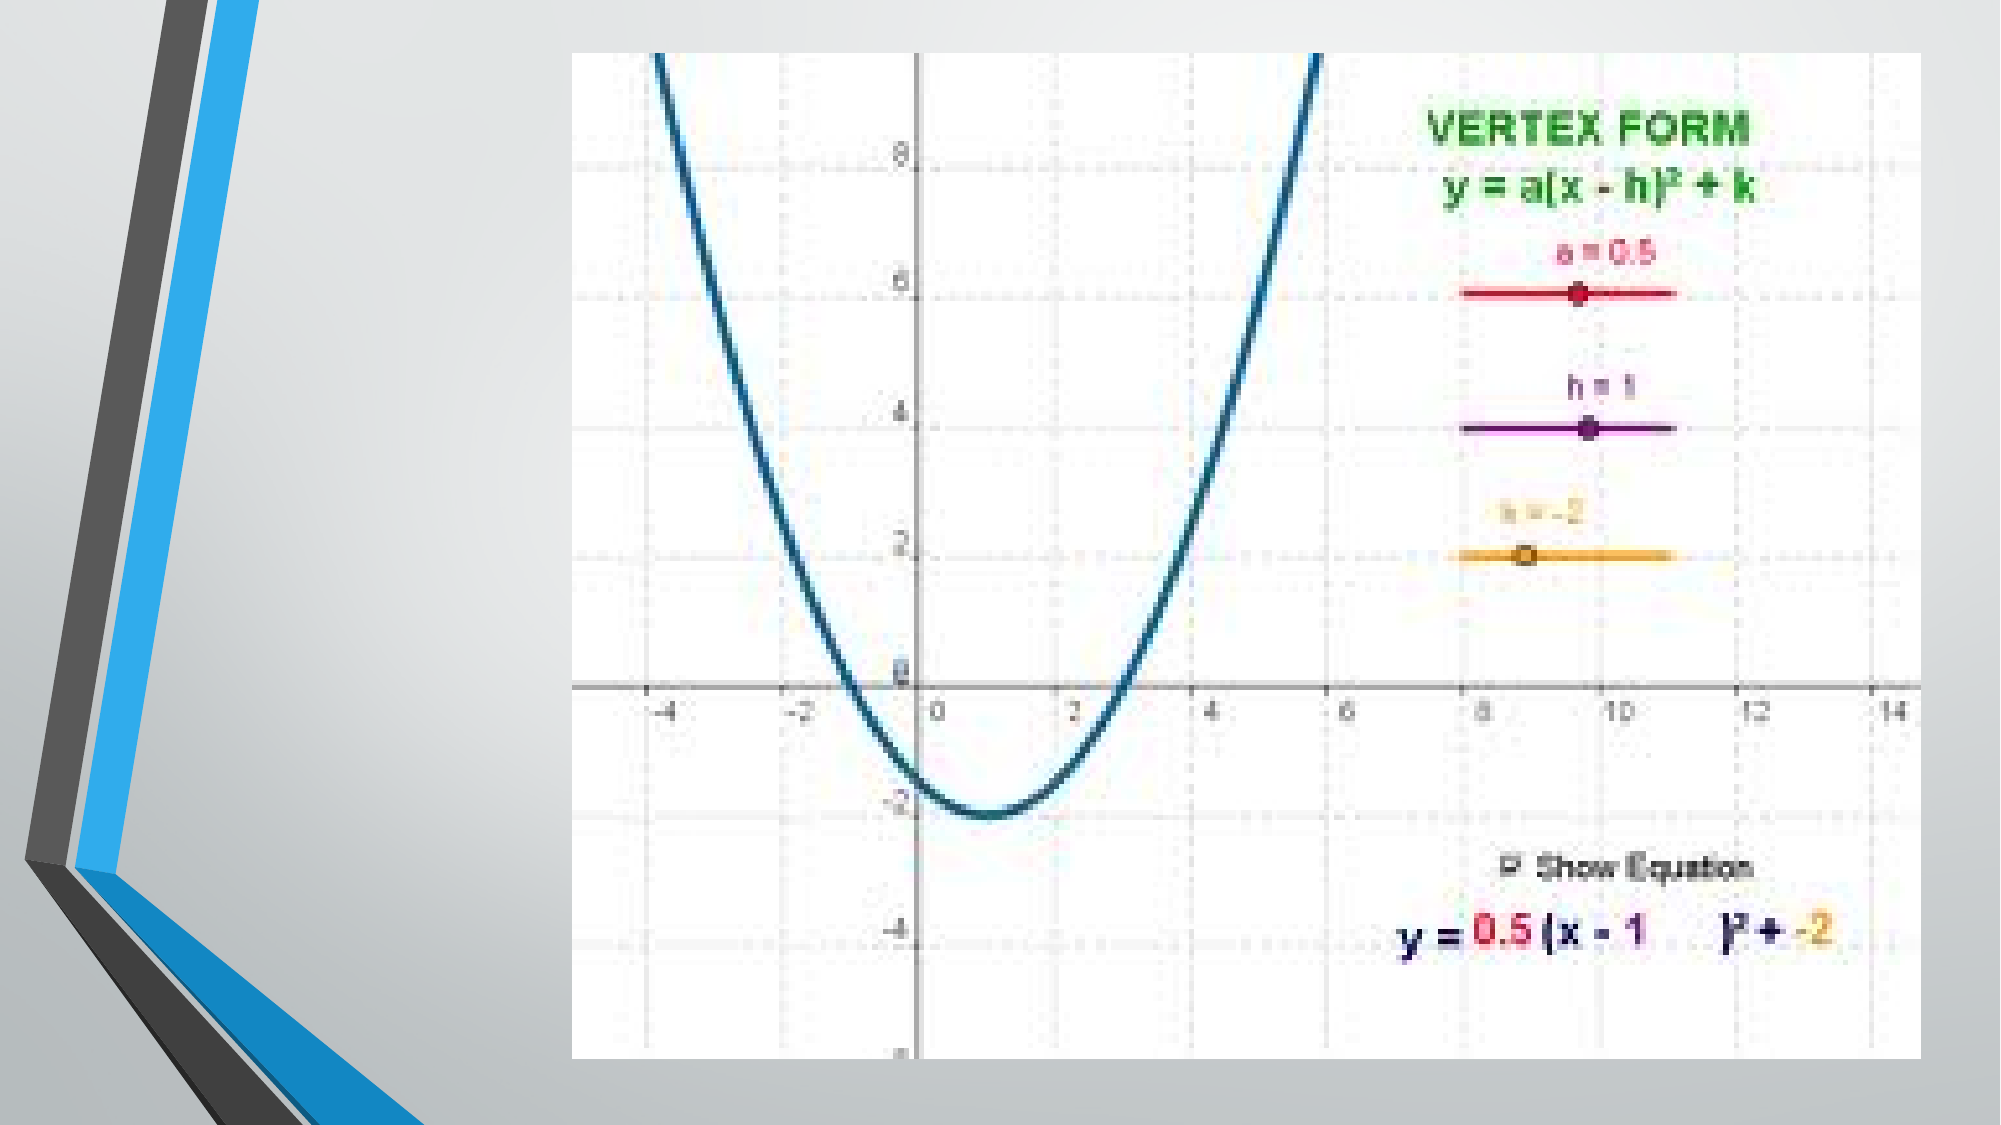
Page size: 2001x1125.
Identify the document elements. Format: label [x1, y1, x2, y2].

picture [572, 52, 1921, 1060]
